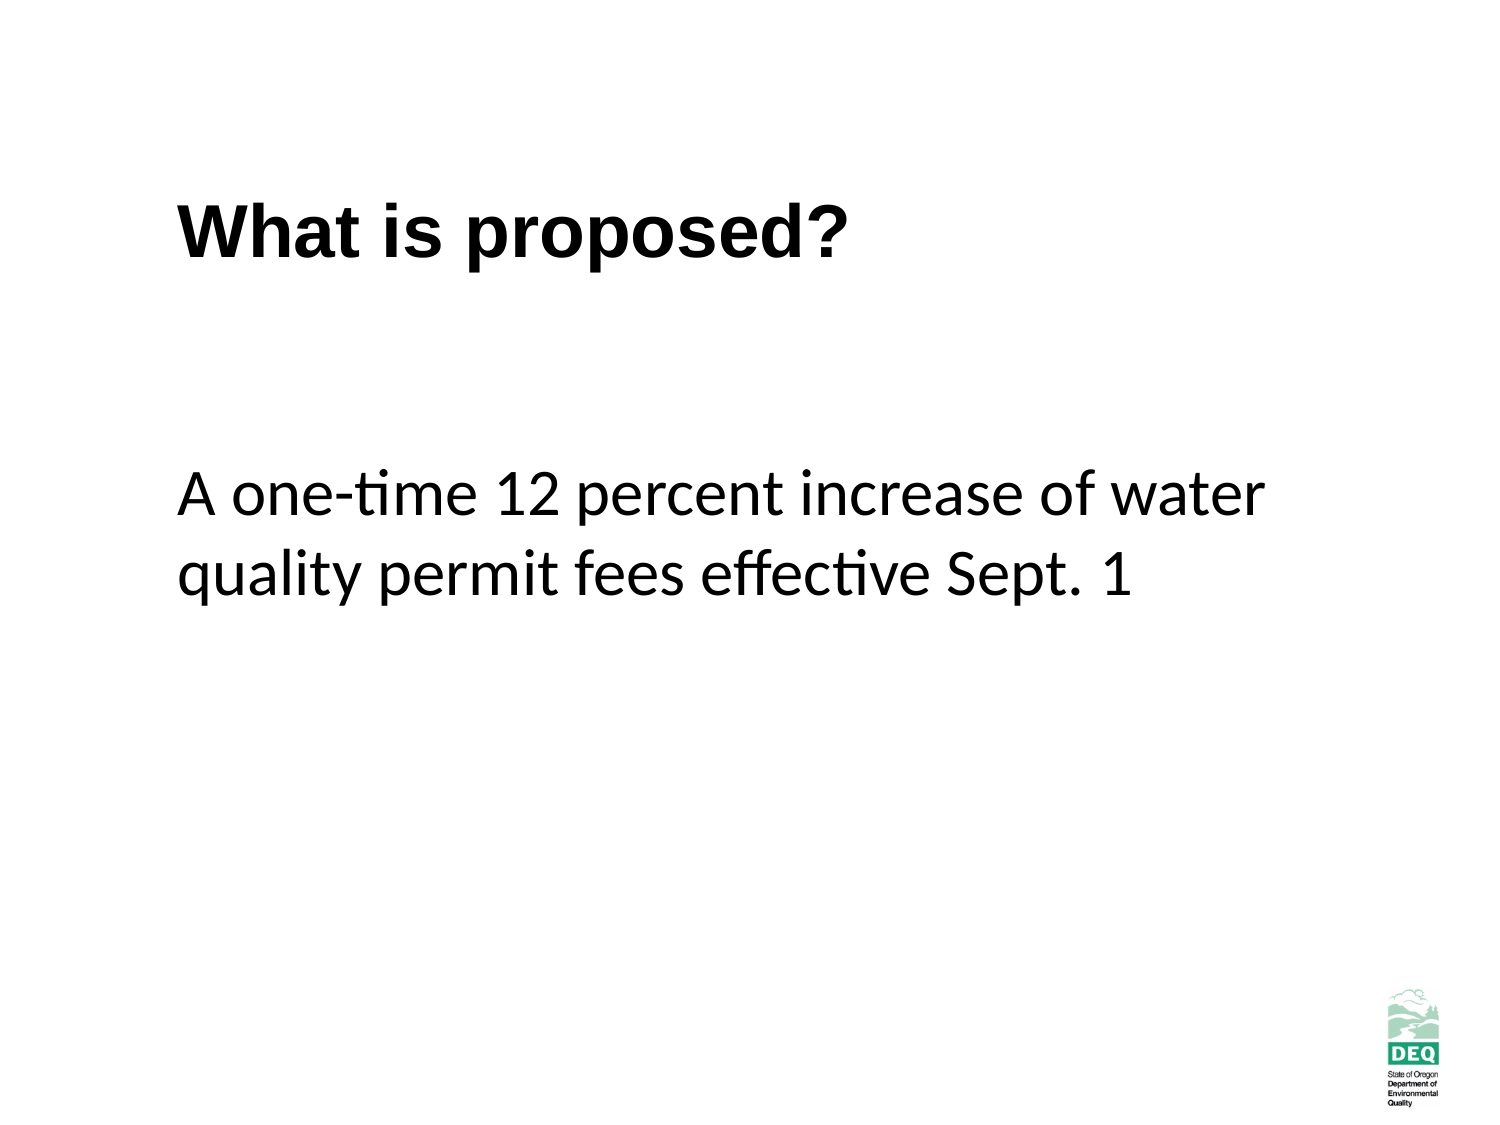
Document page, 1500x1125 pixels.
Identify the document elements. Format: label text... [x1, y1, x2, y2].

picture [1387, 987, 1441, 1108]
subtitle What is proposed? A one-time 12 percent increase of water quality permit fees effective Sept. 1 [162, 174, 1338, 950]
